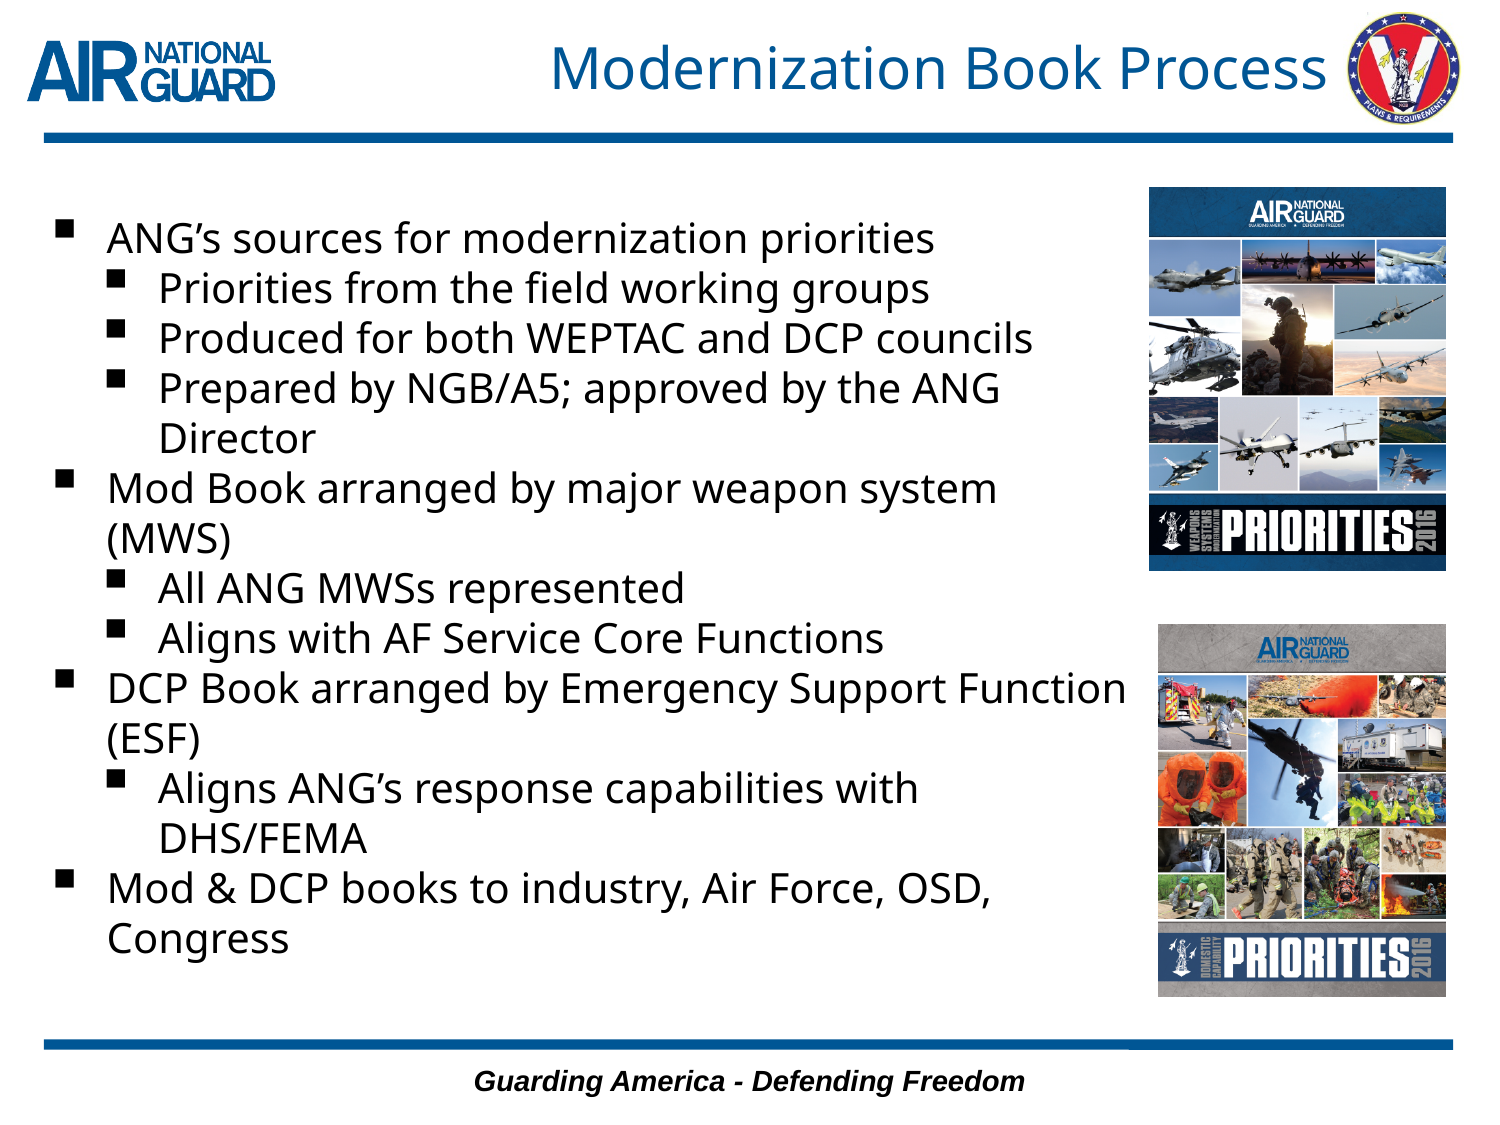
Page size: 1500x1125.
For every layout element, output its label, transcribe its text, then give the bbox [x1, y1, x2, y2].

title Modernization Book Process [191, 3, 1334, 129]
picture [1158, 624, 1447, 998]
picture [1343, 12, 1464, 125]
picture [26, 24, 191, 124]
list ANG’s sources for modernization priorities Priorities from the field working groups Produced for both WEPTAC and DCP councils Prepared by NGB/A5; approved by the ANG Director Mod Book arranged by major weapon system (MWS) All ANG MWSs represented Aligns with AF Service Core Functions DCP Book arranged by Emergency Support Function (ESF) Aligns ANG’s response capabilities with DHS/FEMA Mod & DCP books to industry, Air Force, OSD, Congress [12, 205, 1138, 1045]
picture [1149, 187, 1447, 571]
